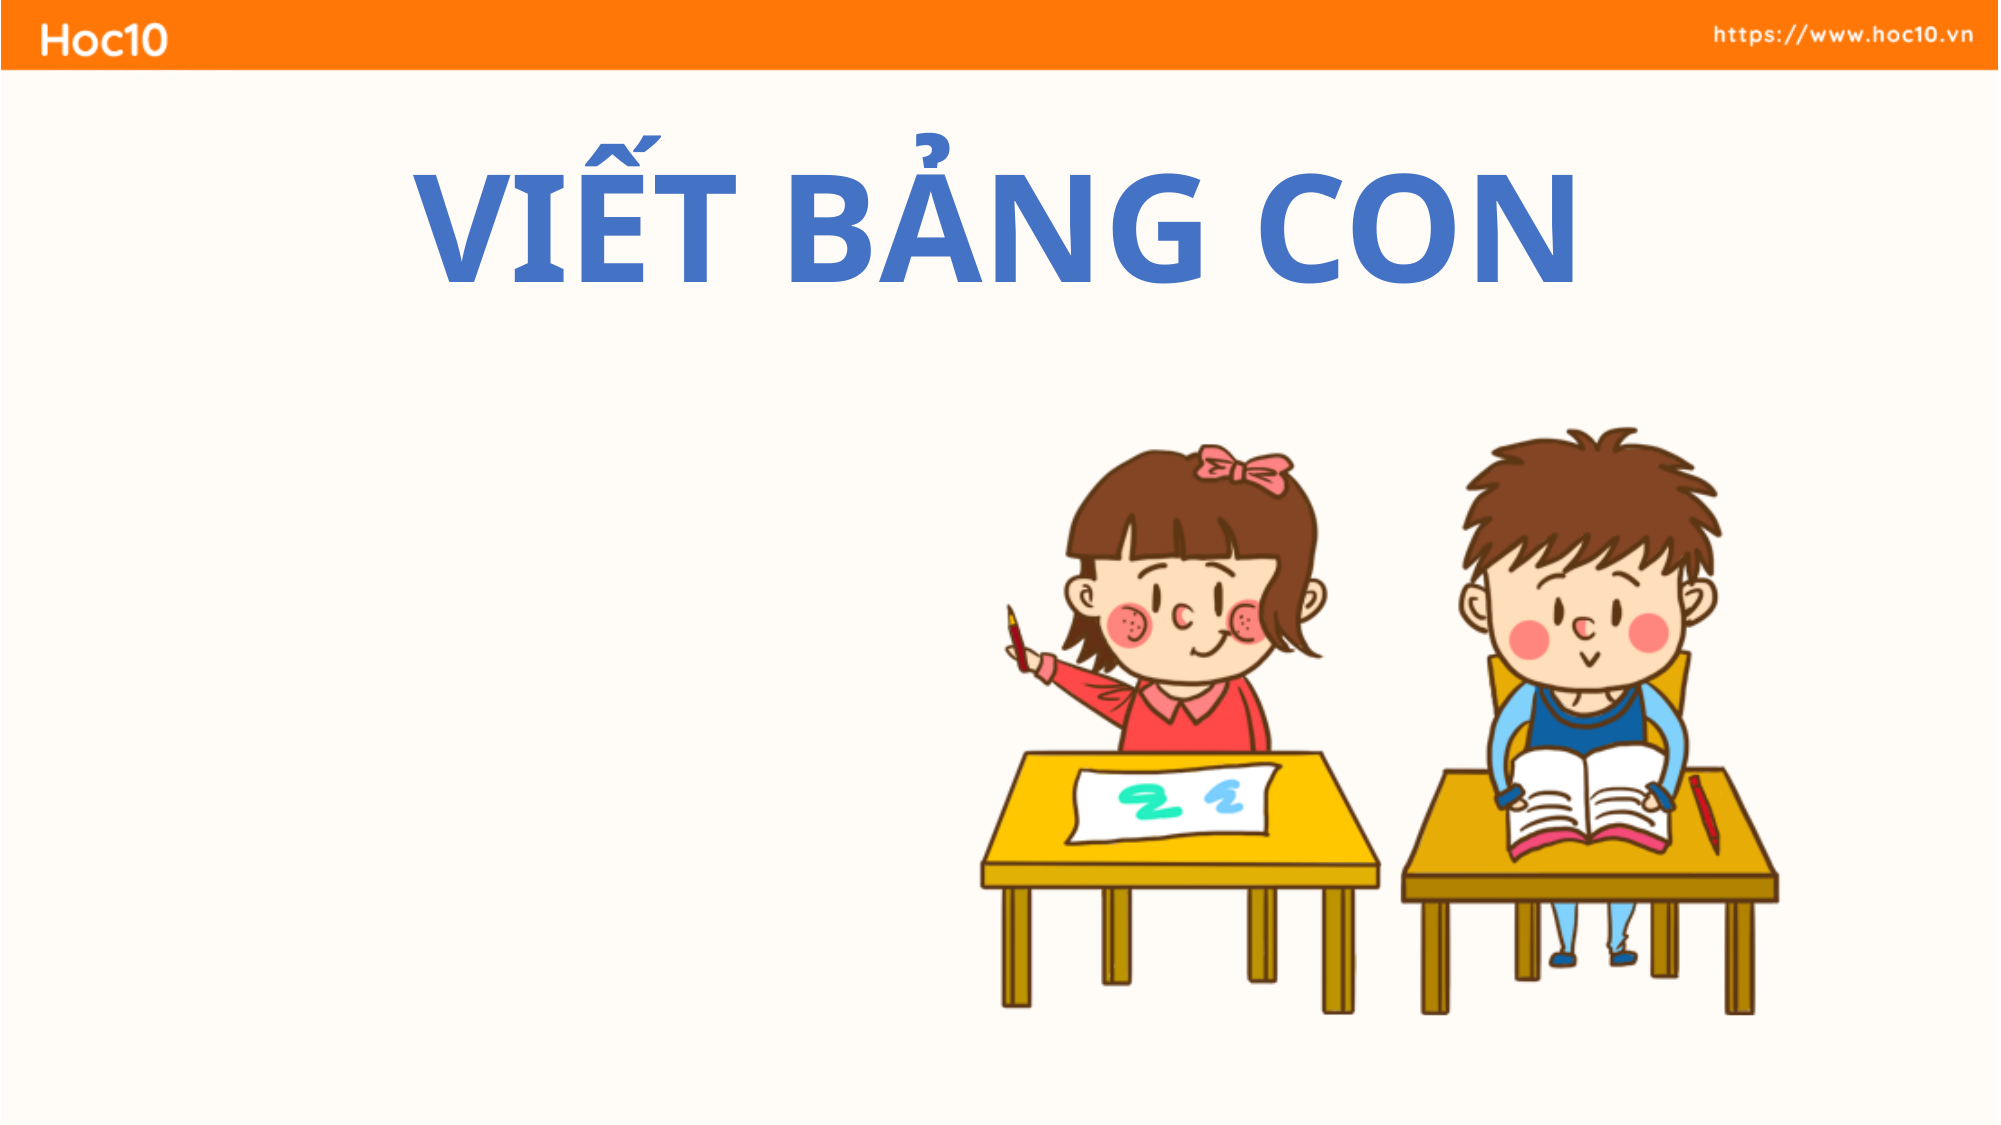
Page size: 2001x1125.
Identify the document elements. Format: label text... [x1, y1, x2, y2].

picture [1, 0, 1998, 1125]
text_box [848, 342, 1887, 1125]
text_box Viết bảng con [398, 125, 1602, 321]
